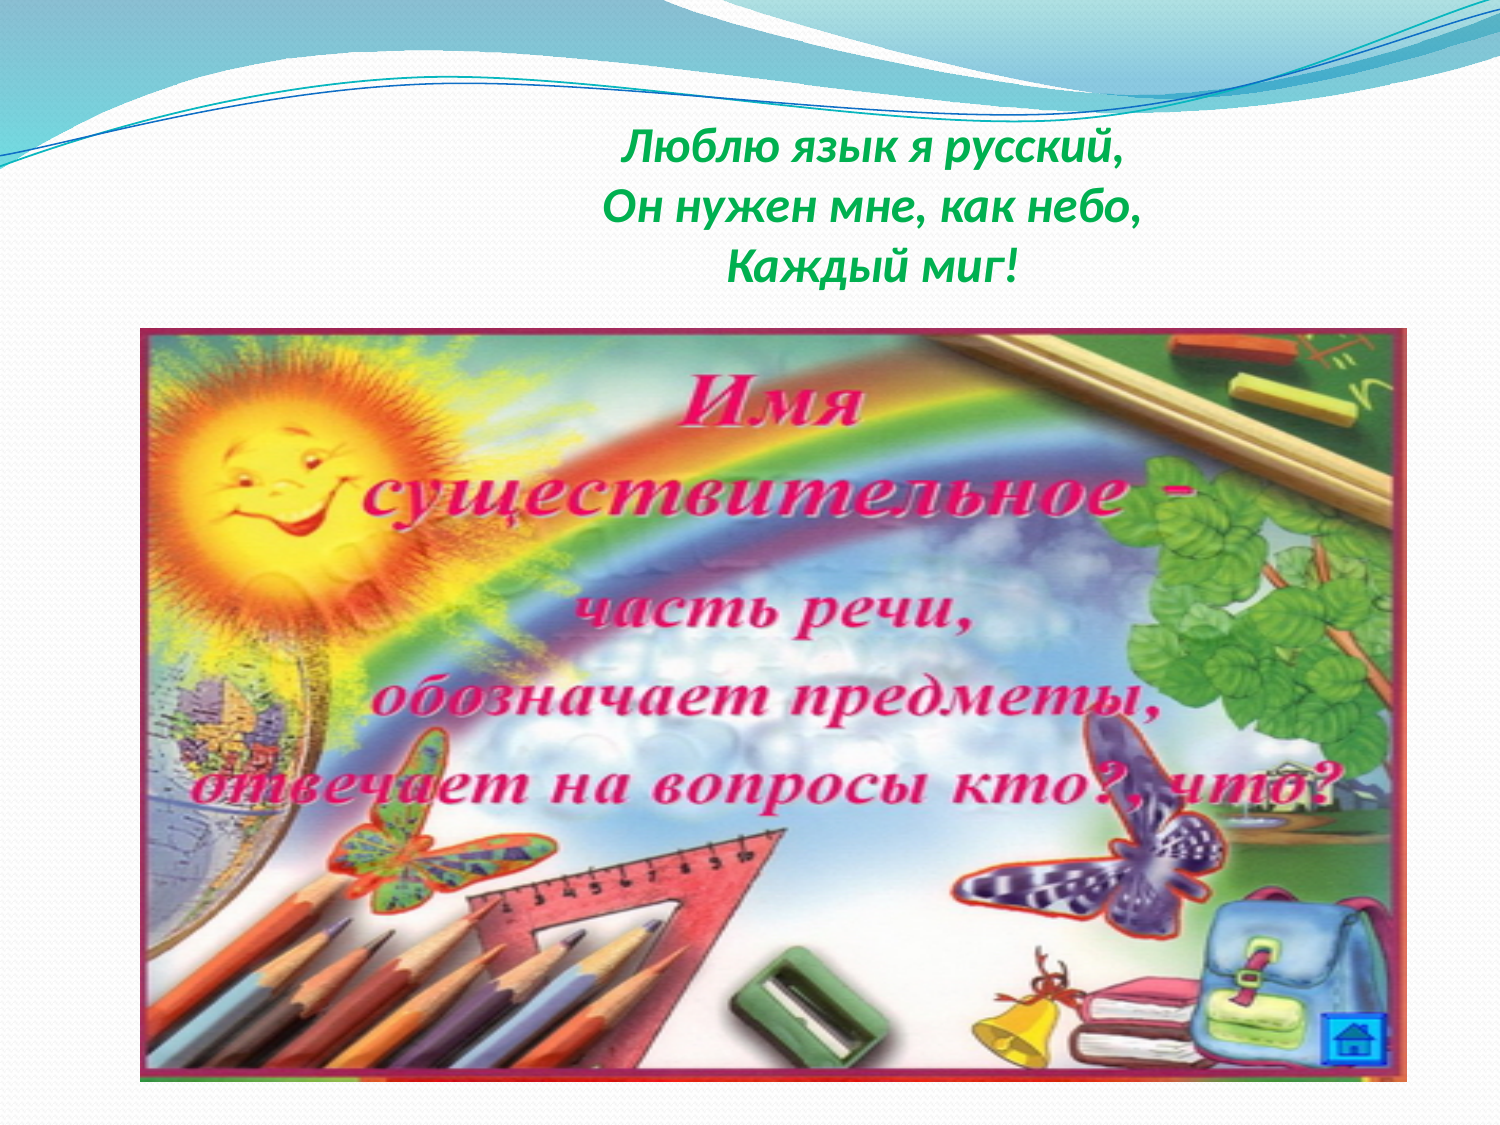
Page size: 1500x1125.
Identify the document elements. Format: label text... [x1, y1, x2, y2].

picture [140, 327, 1407, 1083]
title Люблю язык я русский, Он нужен мне, как небо, Каждый миг! [292, 105, 1454, 293]
